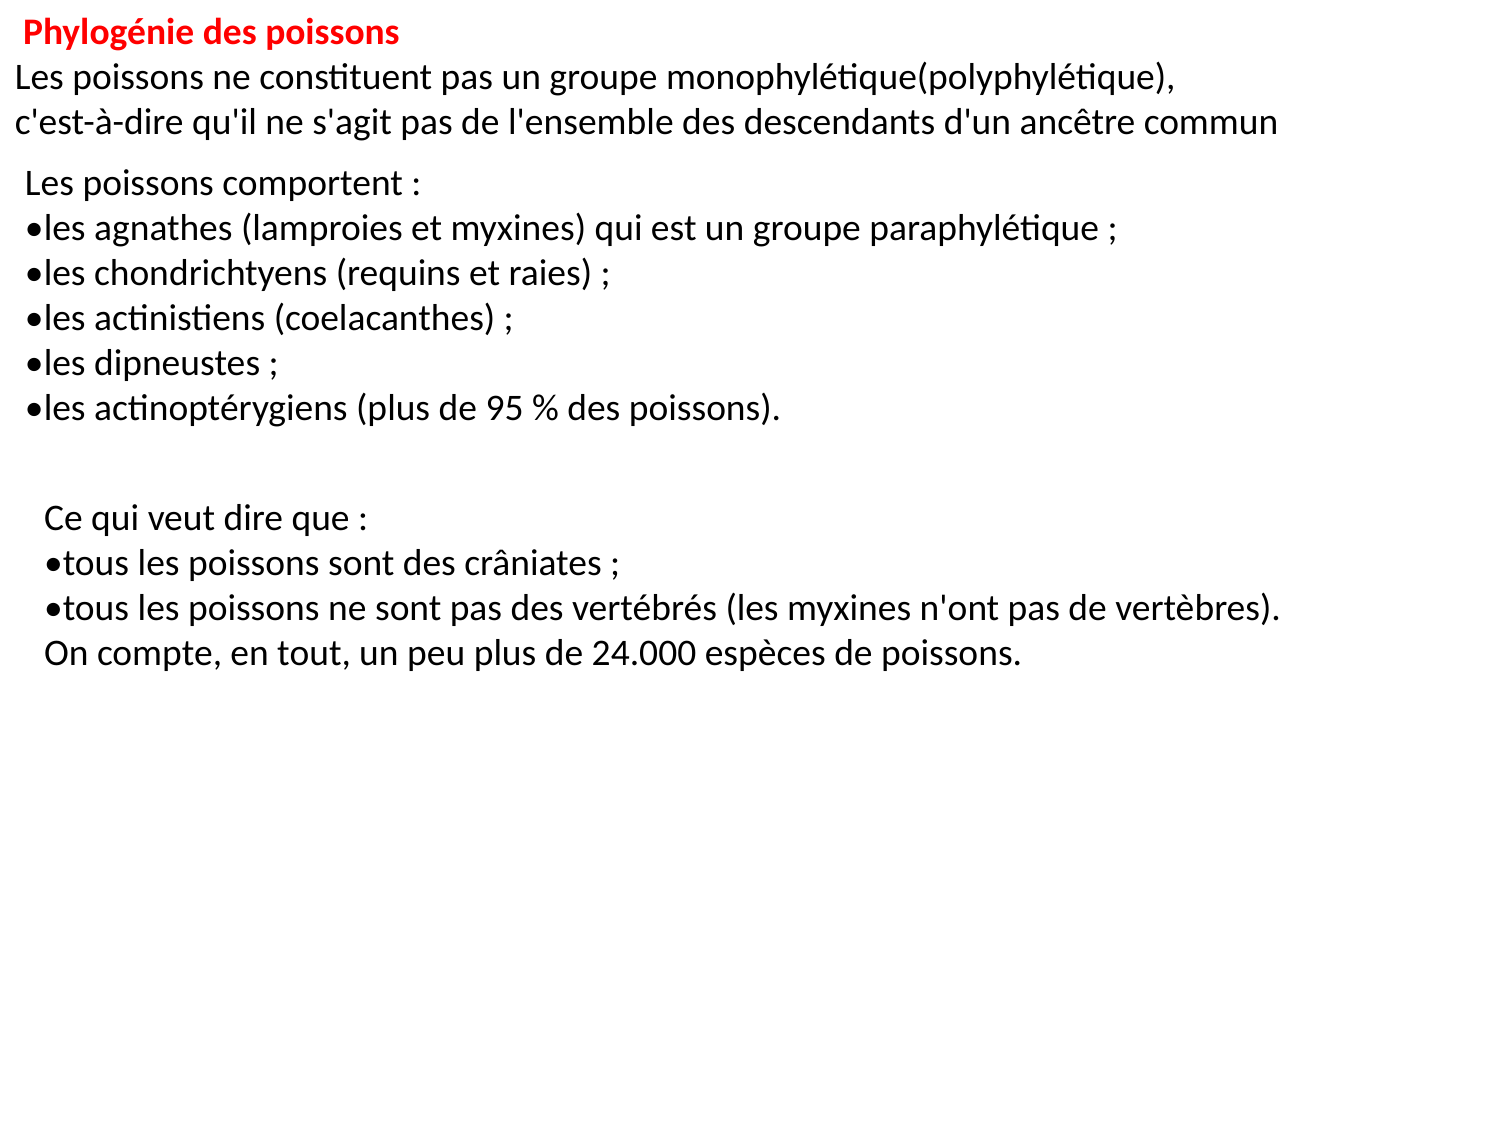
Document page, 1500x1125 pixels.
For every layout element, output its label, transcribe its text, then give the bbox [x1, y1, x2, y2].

text_box Phylogénie des poissons Les poissons ne constituent pas un groupe monophylétique(polyphylétique), c'est-à-dire qu'il ne s'agit pas de l'ensemble des descendants d'un ancêtre commun [0, 0, 1500, 150]
text_box Ce qui veut dire que : •tous les poissons sont des crâniates ; •tous les poissons ne sont pas des vertébrés (les myxines n'ont pas de vertèbres). On compte, en tout, un peu plus de 24.000 espèces de poissons. [29, 485, 1500, 681]
text_box Les poissons comportent : •les agnathes (lamproies et myxines) qui est un groupe paraphylétique ; •les chondrichtyens (requins et raies) ; •les actinistiens (coelacanthes) ; •les dipneustes ; •les actinoptérygiens (plus de 95 % des poissons). [10, 151, 1500, 436]
